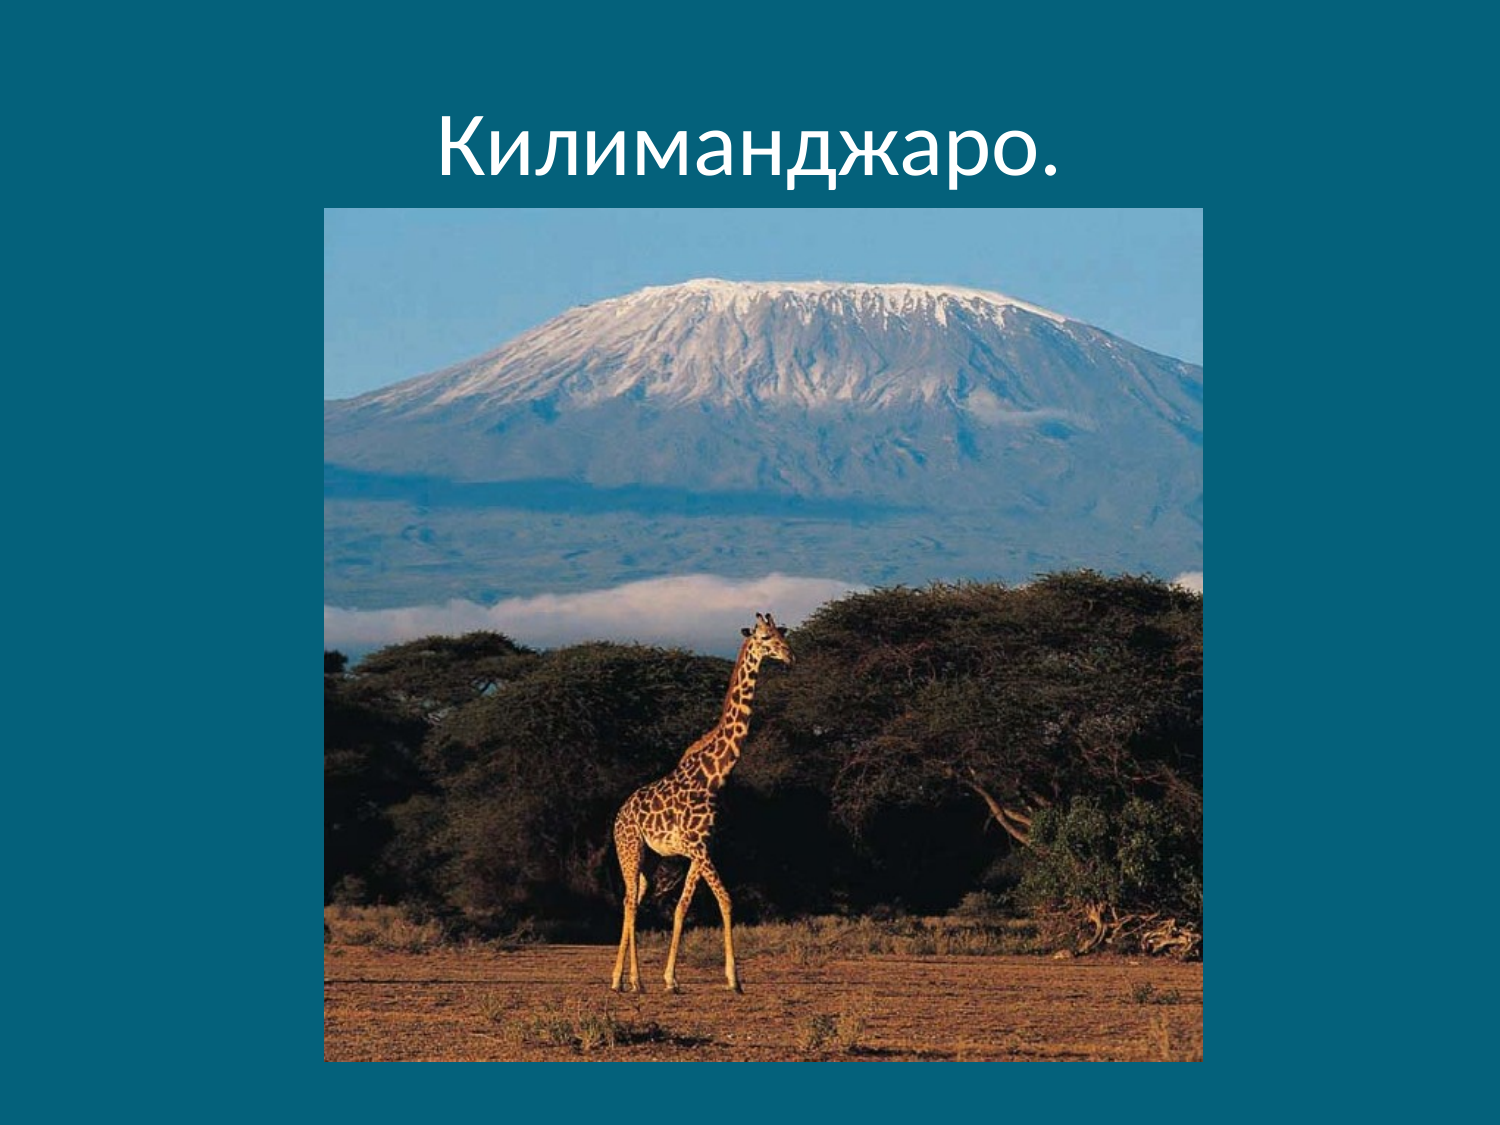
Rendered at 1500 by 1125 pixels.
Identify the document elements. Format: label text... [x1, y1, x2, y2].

title Килиманджаро. [75, 45, 1425, 233]
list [324, 207, 1204, 1062]
